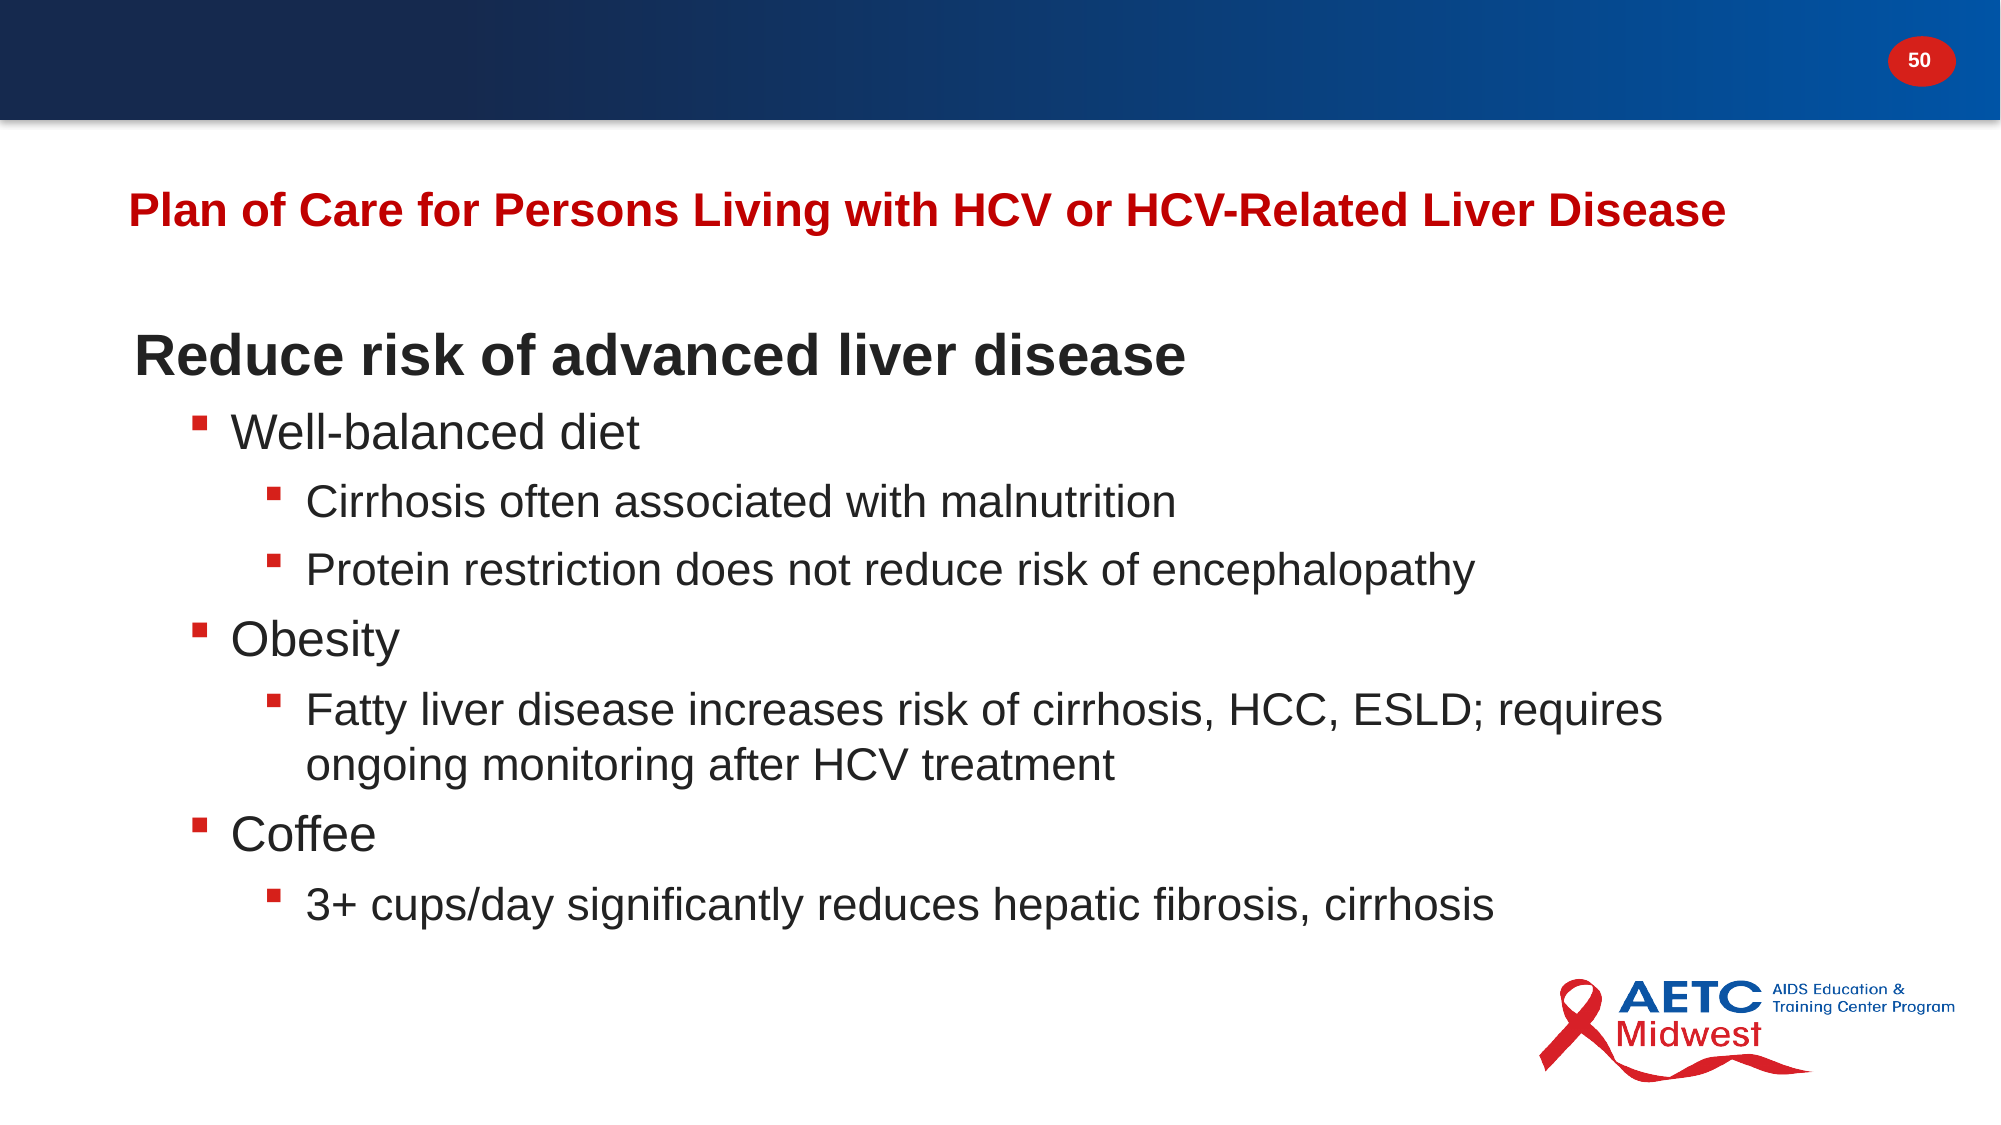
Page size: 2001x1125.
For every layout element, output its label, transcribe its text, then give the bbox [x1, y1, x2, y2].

title Plan of Care for Persons Living with HCV or HCV-Related Liver Disease [113, 171, 1817, 279]
list Reduce risk of advanced liver disease Well-balanced diet Cirrhosis often associated with malnutrition Protein restriction does not reduce risk of encephalopathy Obesity Fatty liver disease increases risk of cirrhosis, HCC, ESLD; requires ongoing monitoring after HCV treatment Coffee 3+ cups/day significantly reduces hepatic fibrosis, cirrhosis [76, 309, 1765, 890]
picture [1538, 976, 1958, 1084]
